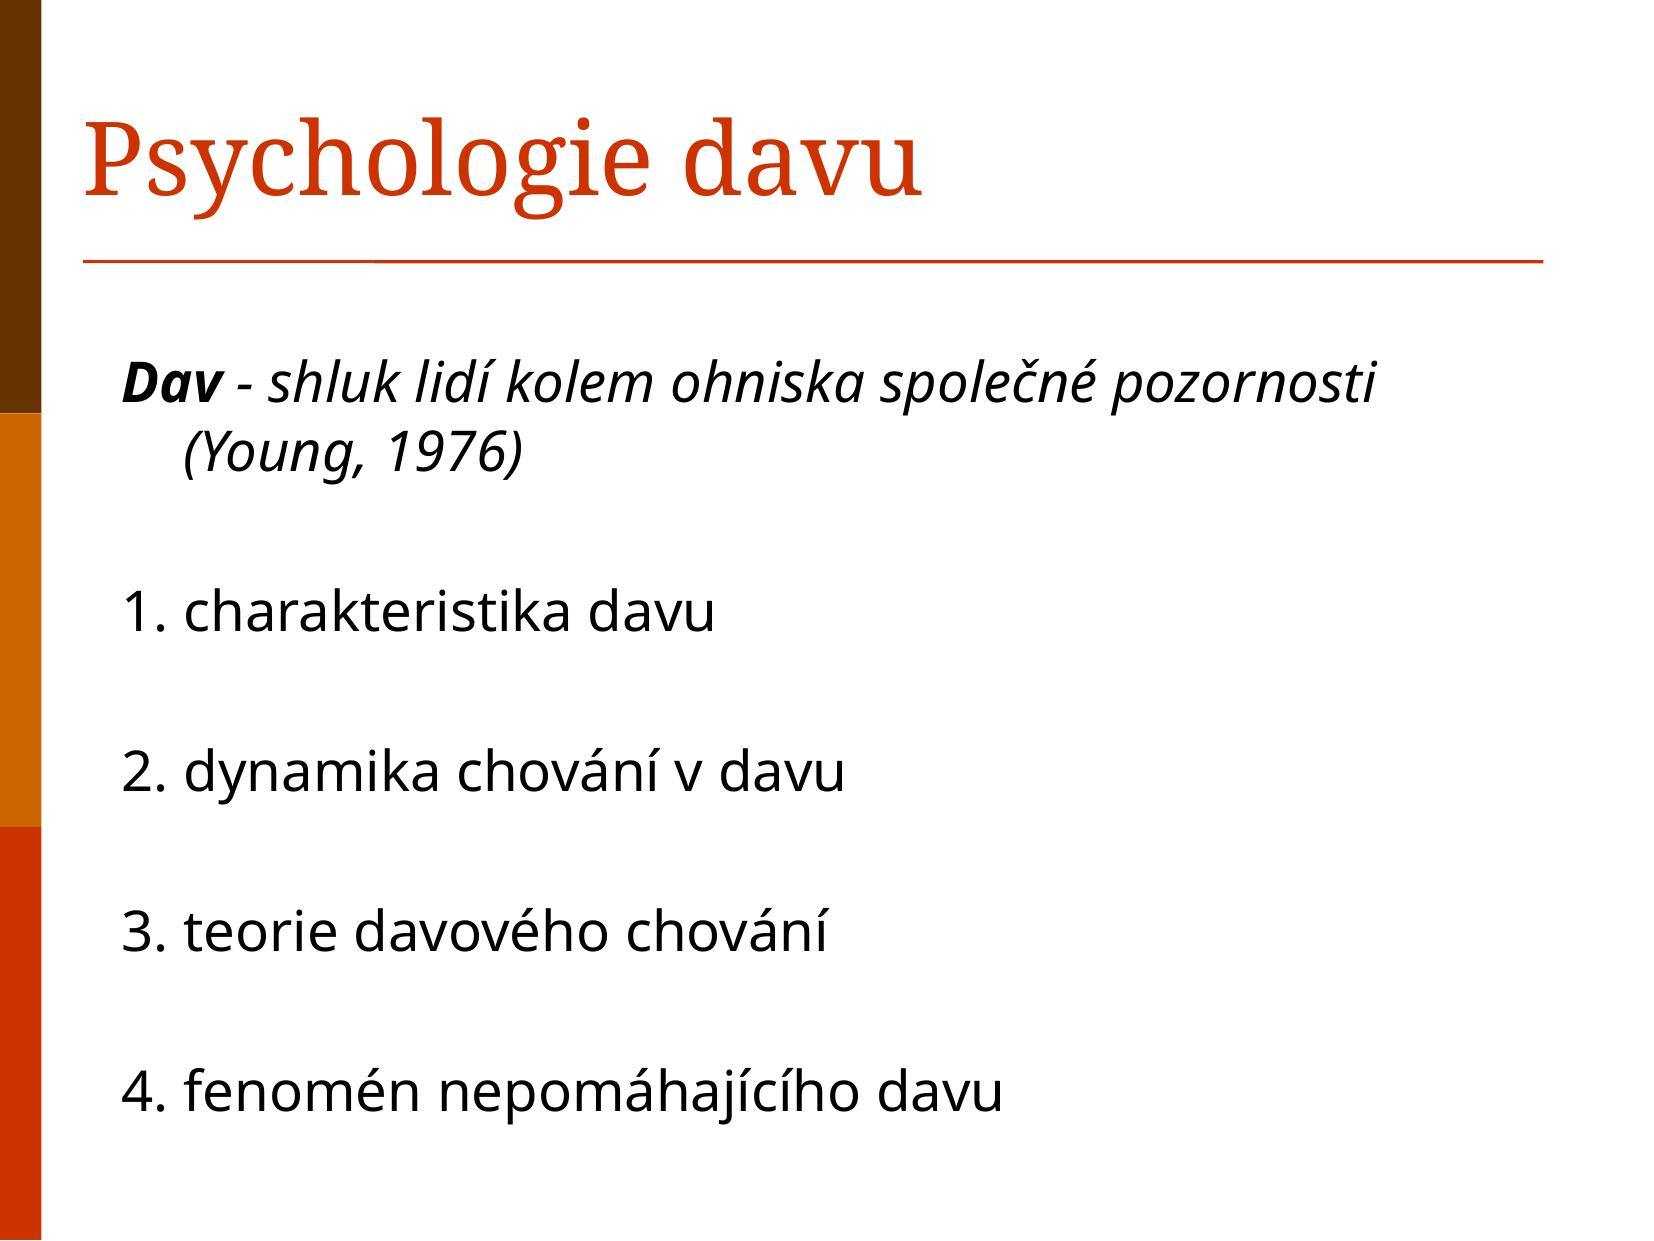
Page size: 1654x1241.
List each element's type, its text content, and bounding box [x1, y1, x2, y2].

list Dav - shluk lidí kolem ohniska společné pozornosti (Young, 1976) 1. charakteristika davu 2. dynamika chování v davu 3. teorie davového chování 4. fenomén nepomáhajícího davu [121, 344, 1534, 1161]
title Psychologie davu [82, 58, 1572, 249]
